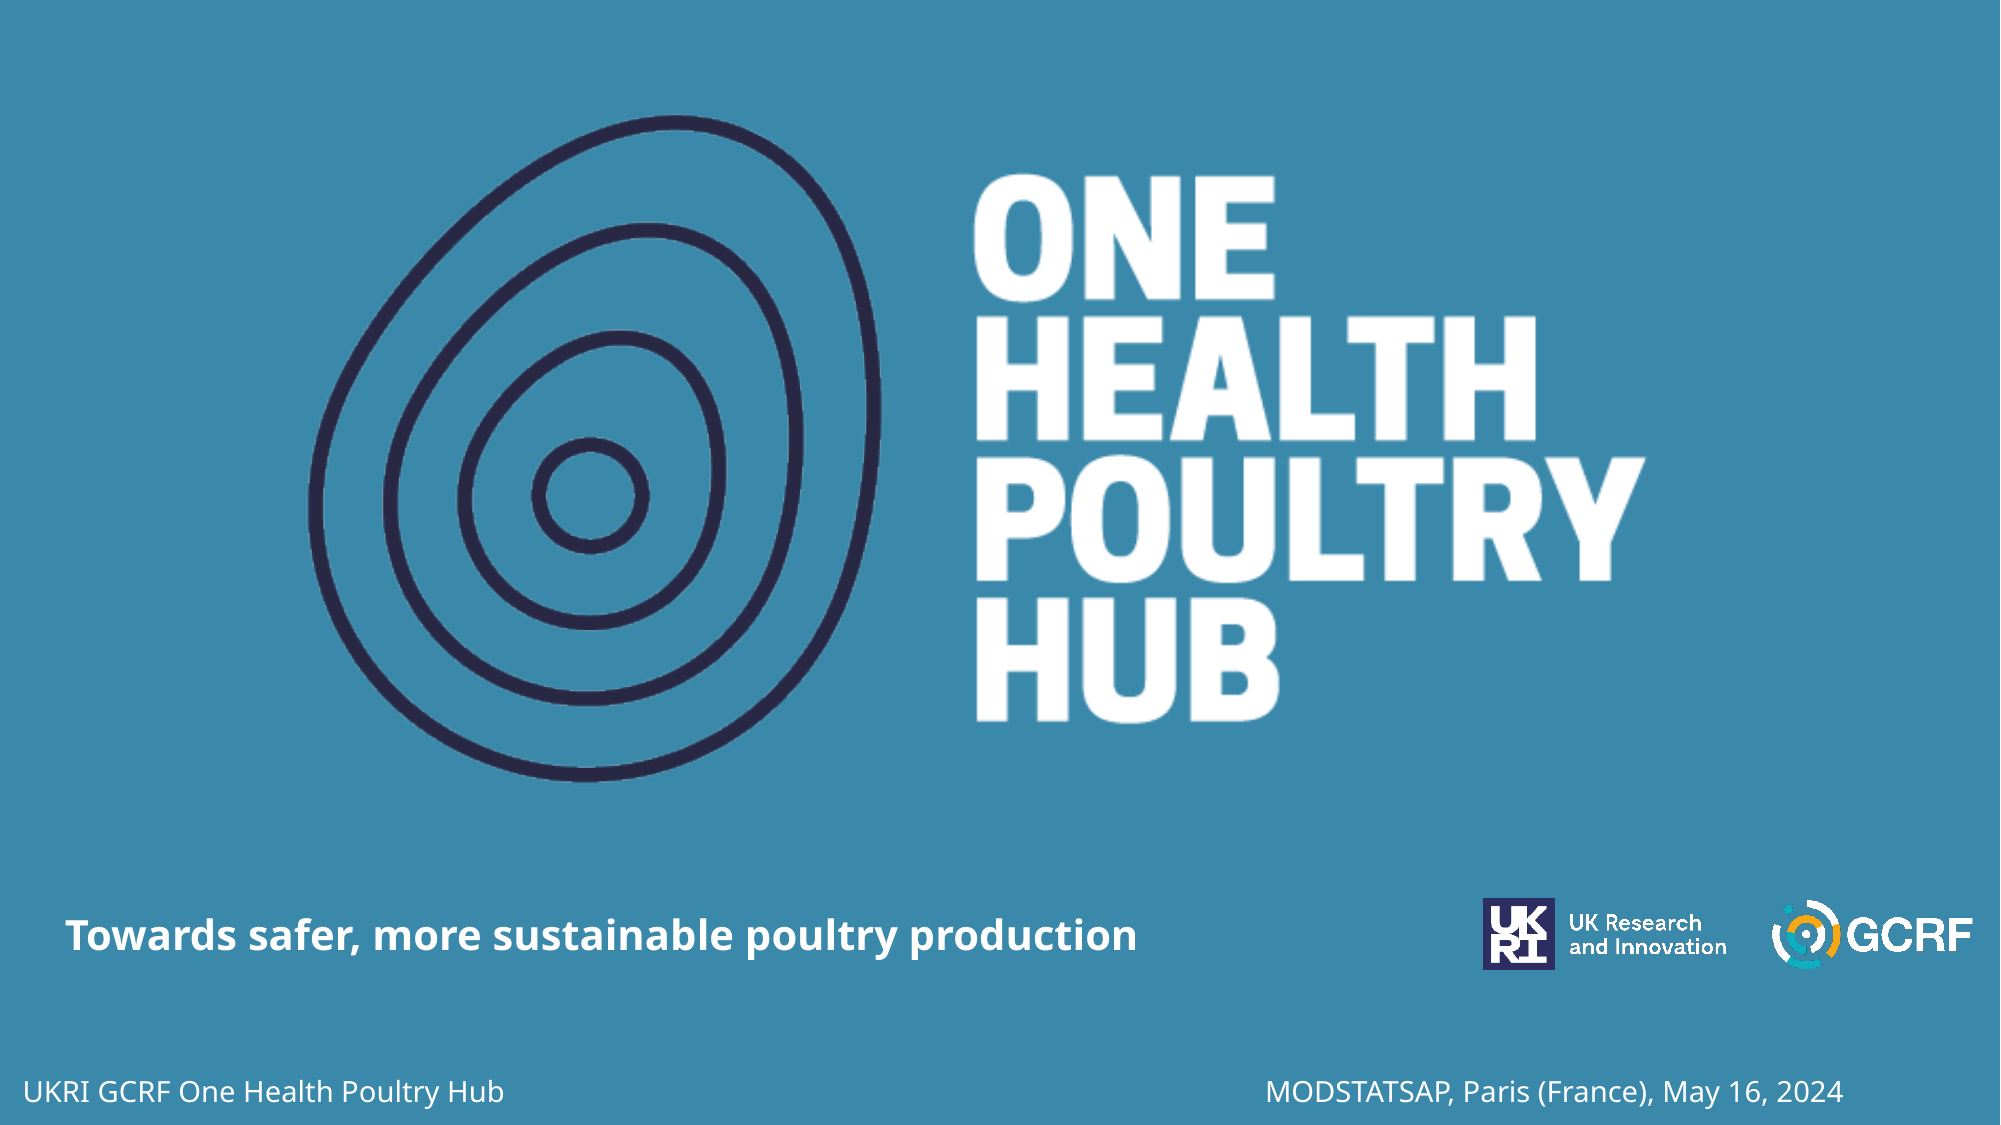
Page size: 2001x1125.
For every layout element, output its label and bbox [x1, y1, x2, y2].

picture [190, 0, 1765, 886]
picture [1483, 898, 1726, 970]
picture [1769, 898, 1976, 970]
